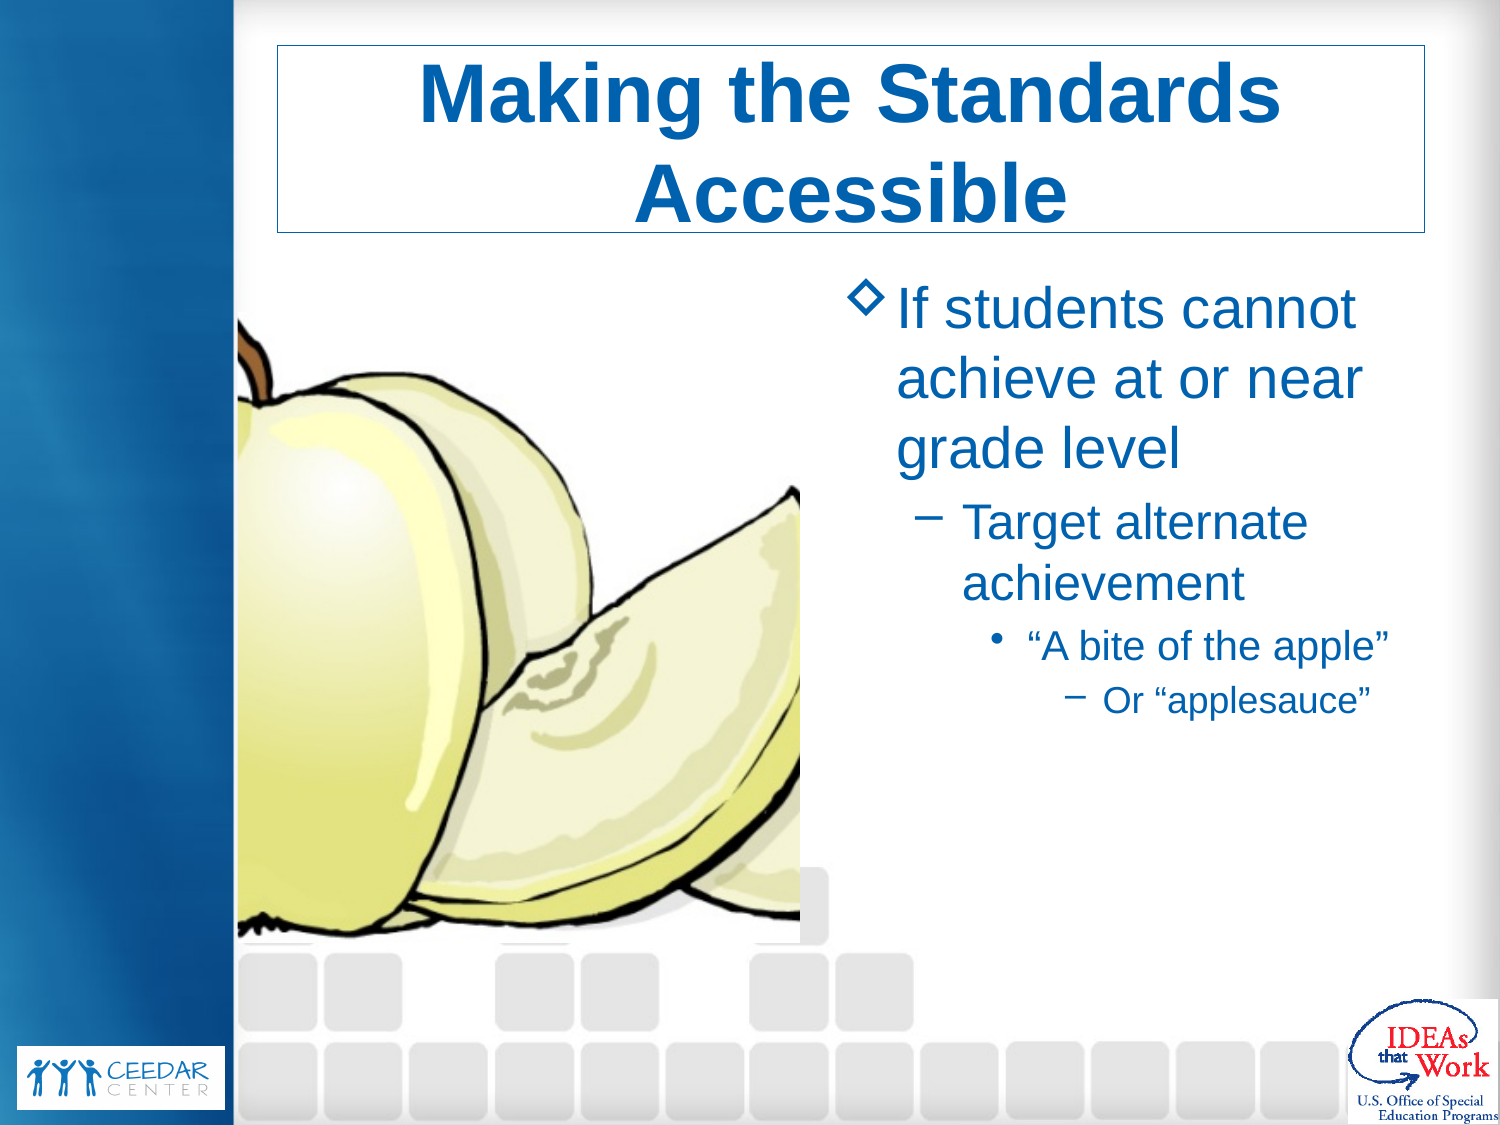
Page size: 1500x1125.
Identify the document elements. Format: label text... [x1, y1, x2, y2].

title Making the Standards Accessible [277, 45, 1425, 233]
picture [0, 0, 1500, 1125]
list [237, 312, 801, 944]
list If students cannot achieve at or near grade level Target alternate achievement “A bite of the apple” Or “applesauce” [825, 262, 1425, 1005]
